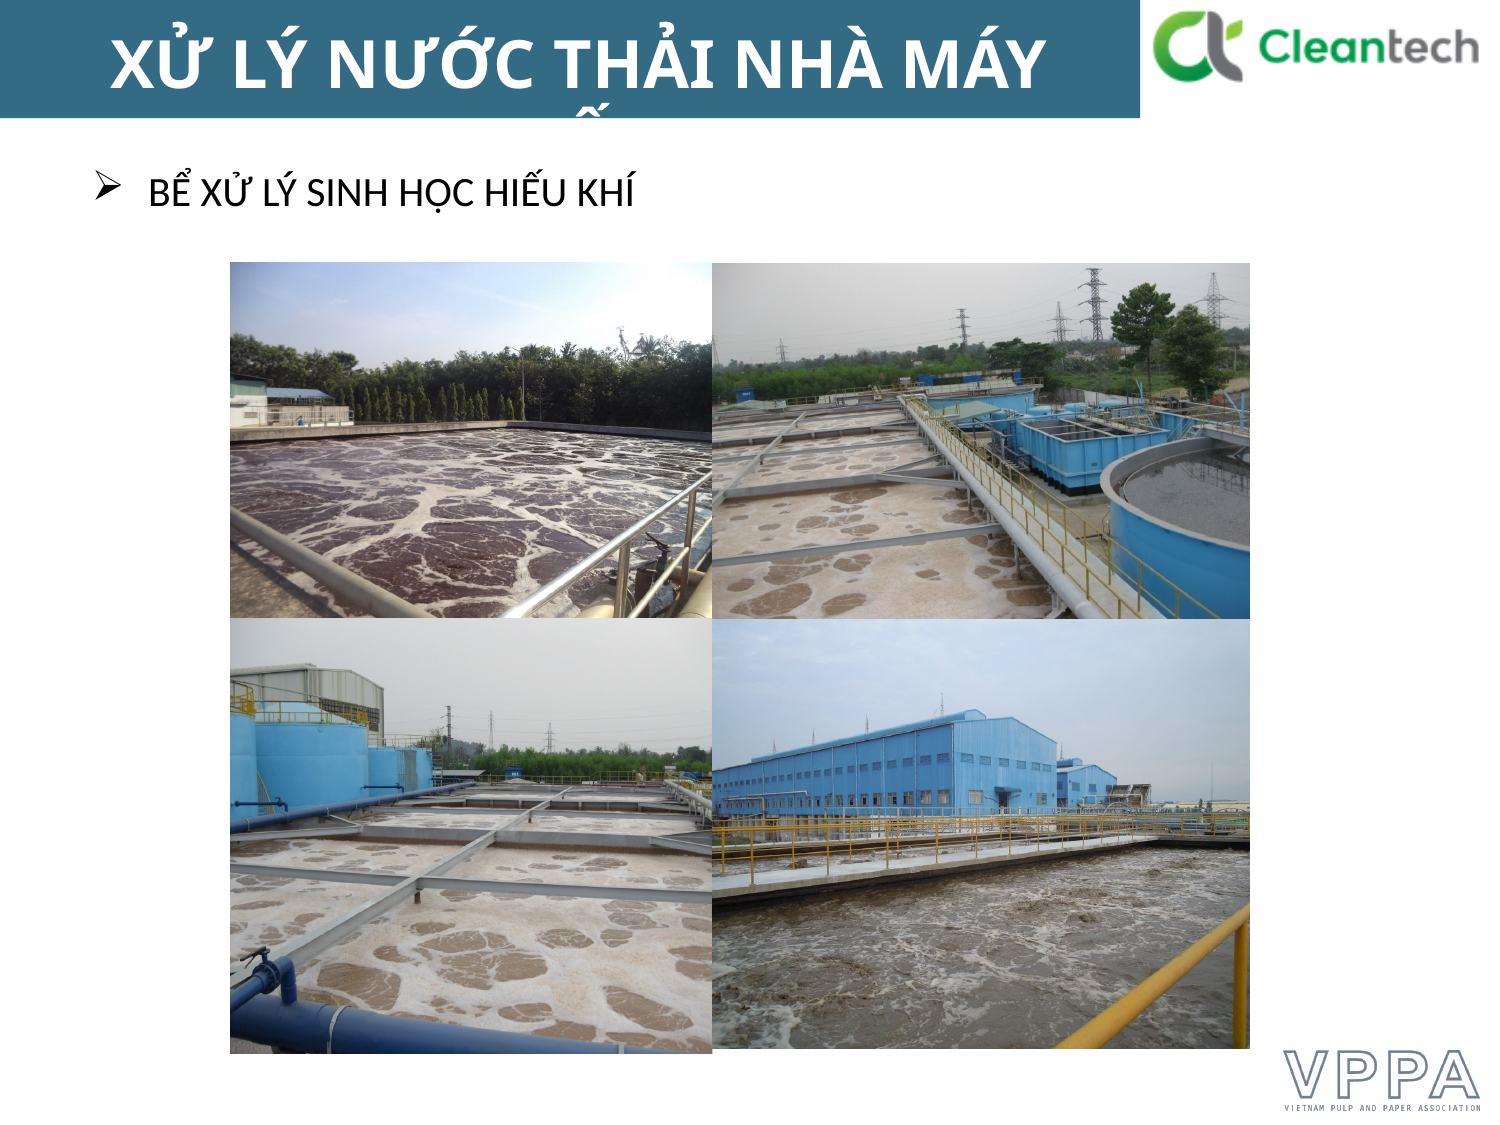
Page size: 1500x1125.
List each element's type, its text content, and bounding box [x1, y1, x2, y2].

picture [1143, 0, 1500, 120]
text_box [0, 0, 1141, 119]
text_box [230, 262, 1250, 1054]
text_box XỬ LÝ NƯỚC THẢI NHÀ MÁY GIẤY [10, 15, 1143, 99]
text_box BỂ XỬ LÝ SINH HỌC HIẾU KHÍ [77, 132, 861, 212]
